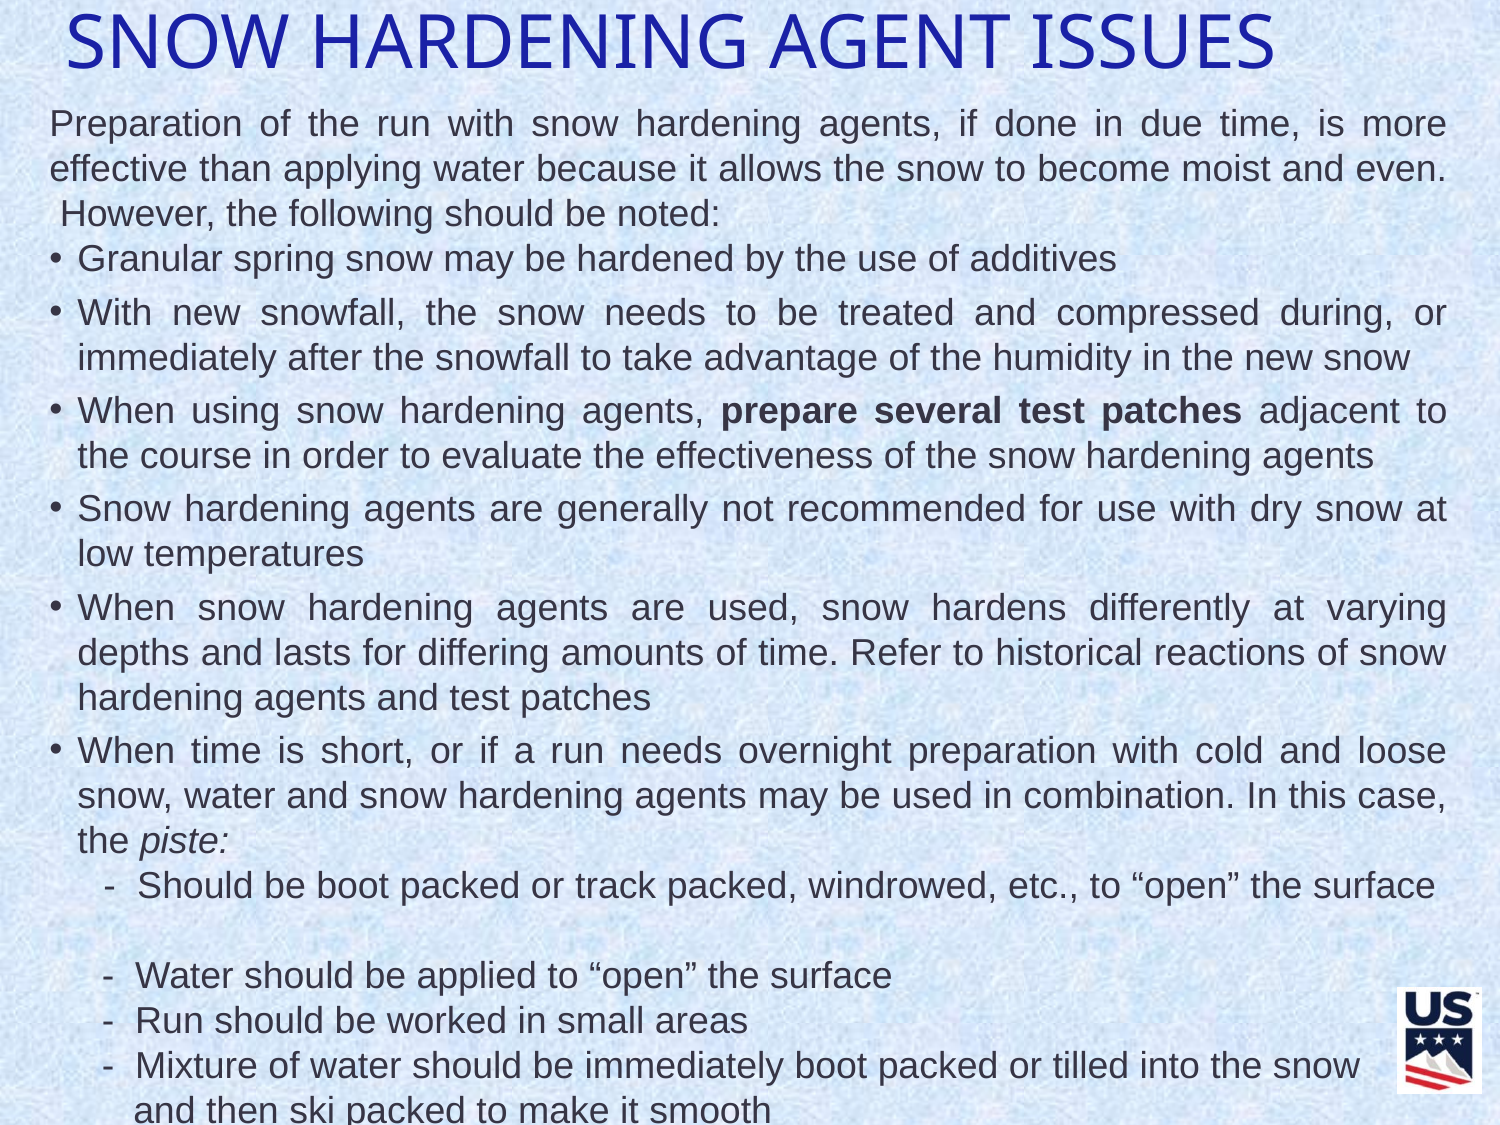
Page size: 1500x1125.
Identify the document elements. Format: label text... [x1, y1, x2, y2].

title SNOW HARDENING AGENT ISSUES [50, 7, 1463, 91]
list Preparation of the run with snow hardening agents, if done in due time, is more effective than applying water because it allows the snow to become moist and even. However, the following should be noted: Granular spring snow may be hardened by the use of additives With new snowfall, the snow needs to be treated and compressed during, or immediately after the snowfall to take advantage of the humidity in the new snow When using snow hardening agents, prepare several test patches adjacent to the course in order to evaluate the effectiveness of the snow hardening agents Snow hardening agents are generally not recommended for use with dry snow at low temperatures When snow hardening agents are used, snow hardens differently at varying depths and lasts for differing amounts of time. Refer to historical reactions of snow hardening agents and test patches When time is short, or if a run needs overnight preparation with cold and loose snow, water and snow hardening agents may be used in combination. In this case, the piste: - Should be boot packed or track packed, windrowed, etc., to “open” the surface - Water should be applied to “open” the surface - Run should be worked in small areas - Mixture of water should be immediately boot packed or tilled into the snow and then ski packed to make it smooth [24, 91, 1463, 1094]
picture [0, 0, 1500, 1125]
